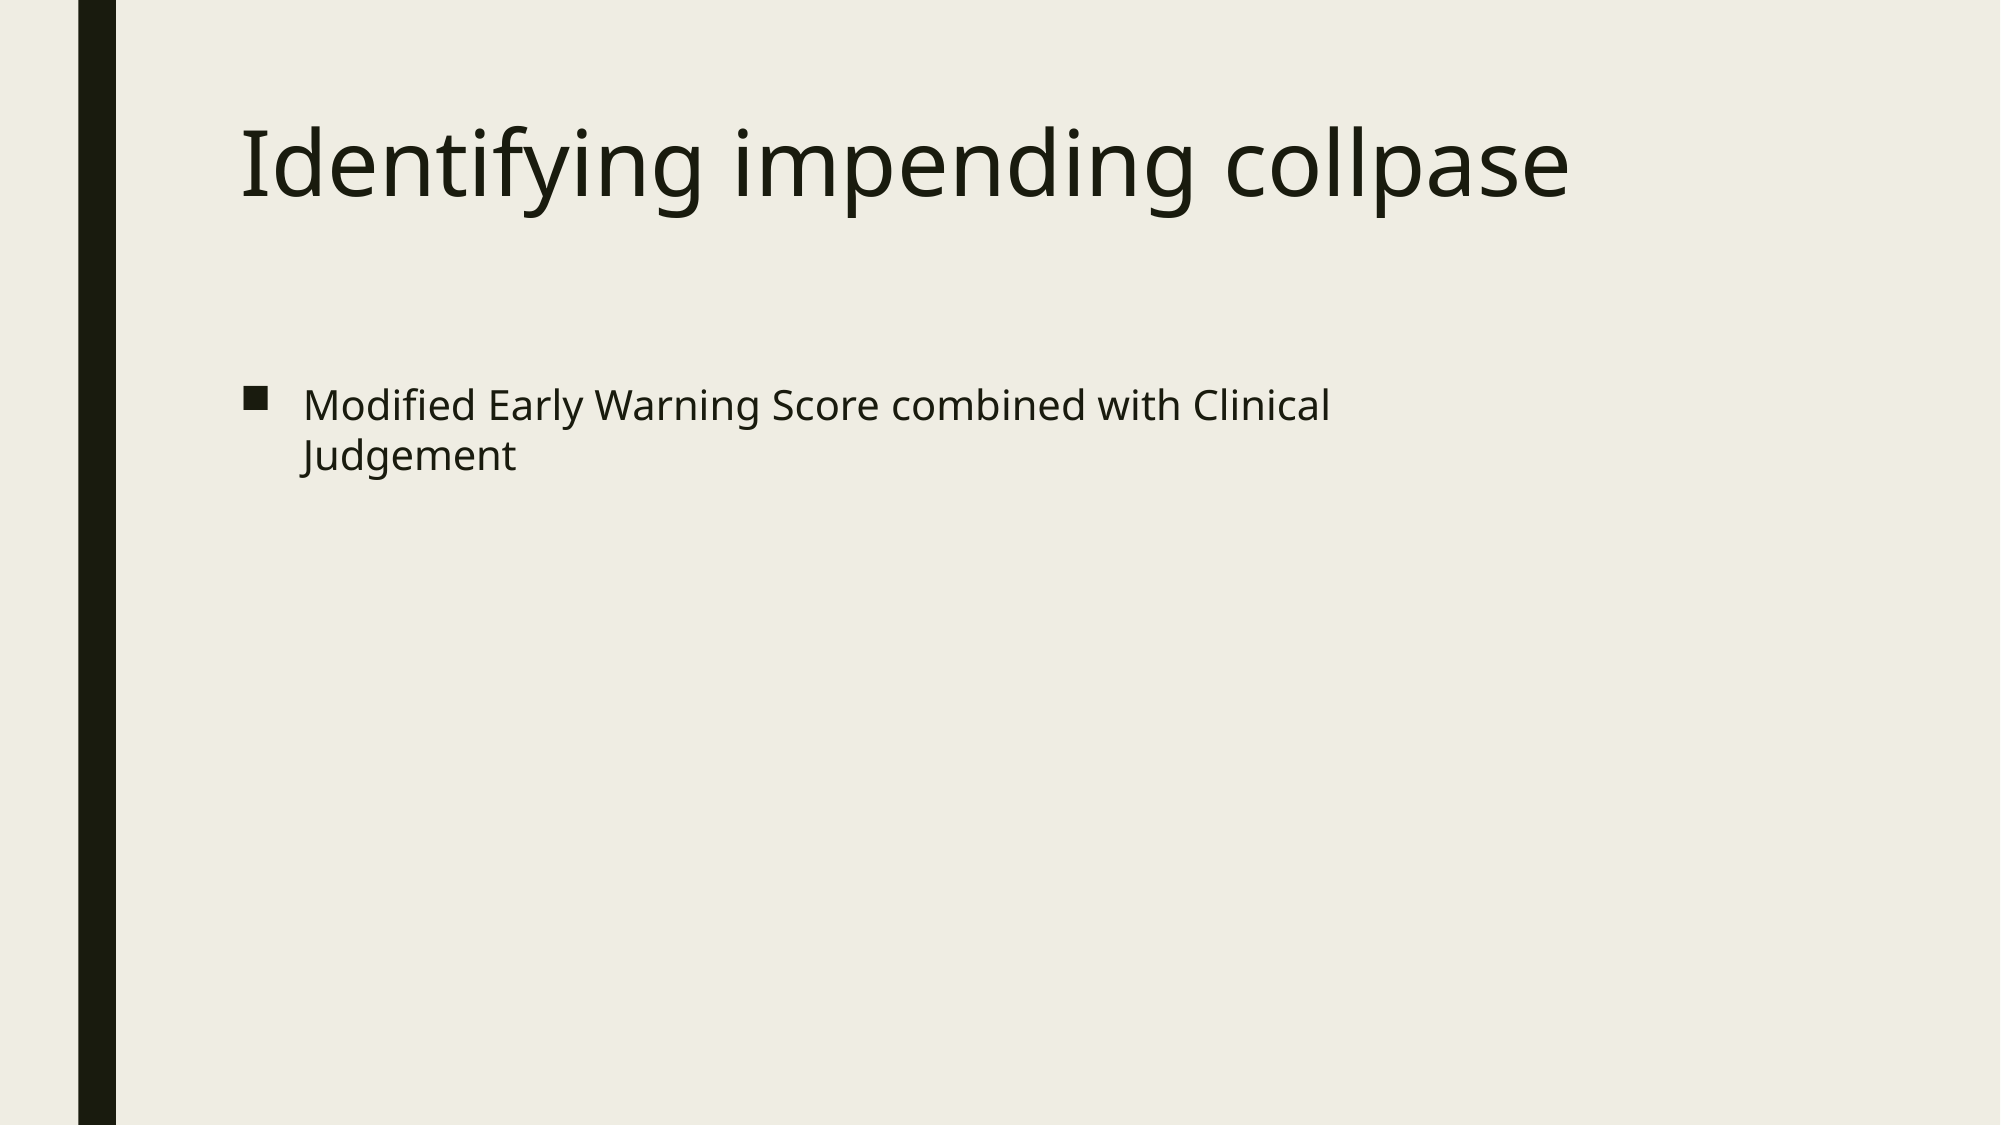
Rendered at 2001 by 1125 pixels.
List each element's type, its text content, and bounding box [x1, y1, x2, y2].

title Identifying impending collpase [150, 8, 1760, 294]
text_box Modified Early Warning Score combined with Clinical Judgement [237, 376, 1430, 479]
